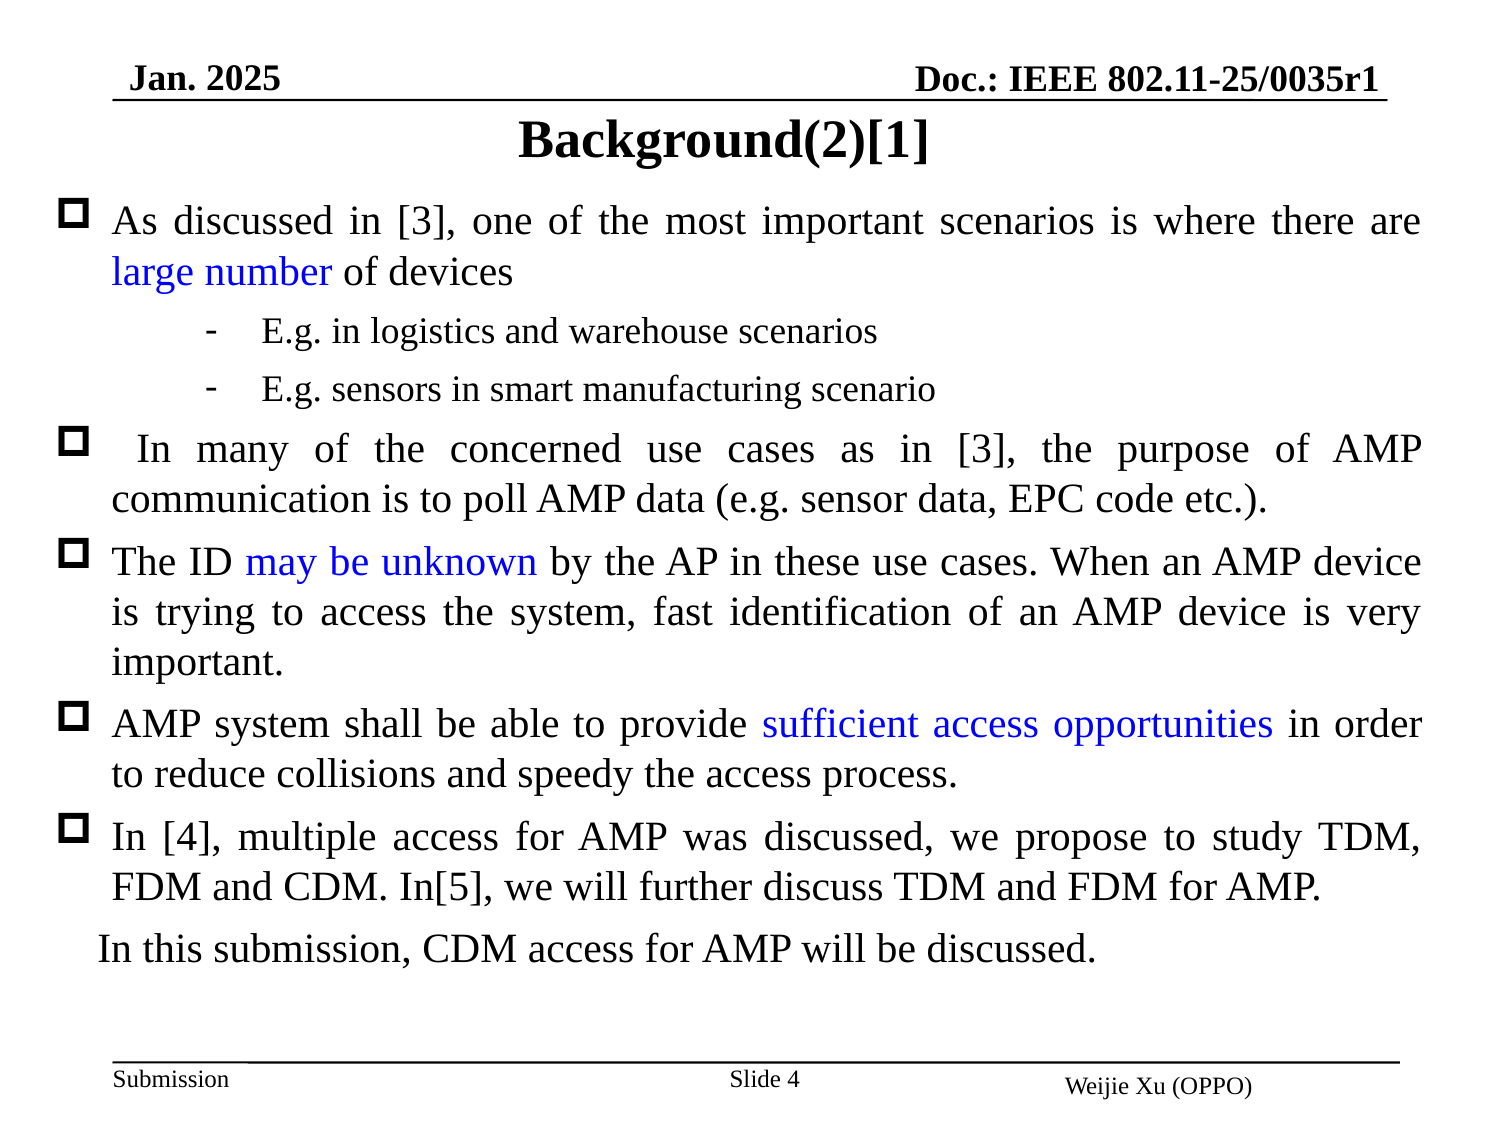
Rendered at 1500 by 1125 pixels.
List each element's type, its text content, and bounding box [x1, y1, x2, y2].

text_box Weijie Xu (OPPO) [1050, 1062, 1402, 1093]
text_box Doc.: IEEE 802.11-25/0035r1 [899, 46, 1413, 107]
text_box Jan. 2025 [114, 45, 493, 100]
text_box Slide 4 [712, 1062, 800, 1122]
text_box Background(2)[1] [62, 112, 1400, 173]
text_box As discussed in [3], one of the most important scenarios is where there are large number of devices E.g. in logistics and warehouse scenarios E.g. sensors in smart manufacturing scenario In many of the concerned use cases as in [3], the purpose of AMP communication is to poll AMP data (e.g. sensor data, EPC code etc.). The ID may be unknown by the AP in these use cases. When an AMP device is trying to access the system, fast identification of an AMP device is very important. AMP system shall be able to provide sufficient access opportunities in order to reduce collisions and speedy the access process. In [4], multiple access for AMP was discussed, we propose to study TDM, FDM and CDM. In[5], we will further discuss TDM and FDM for AMP. In this submission, CDM access for AMP will be discussed. [40, 186, 1438, 979]
